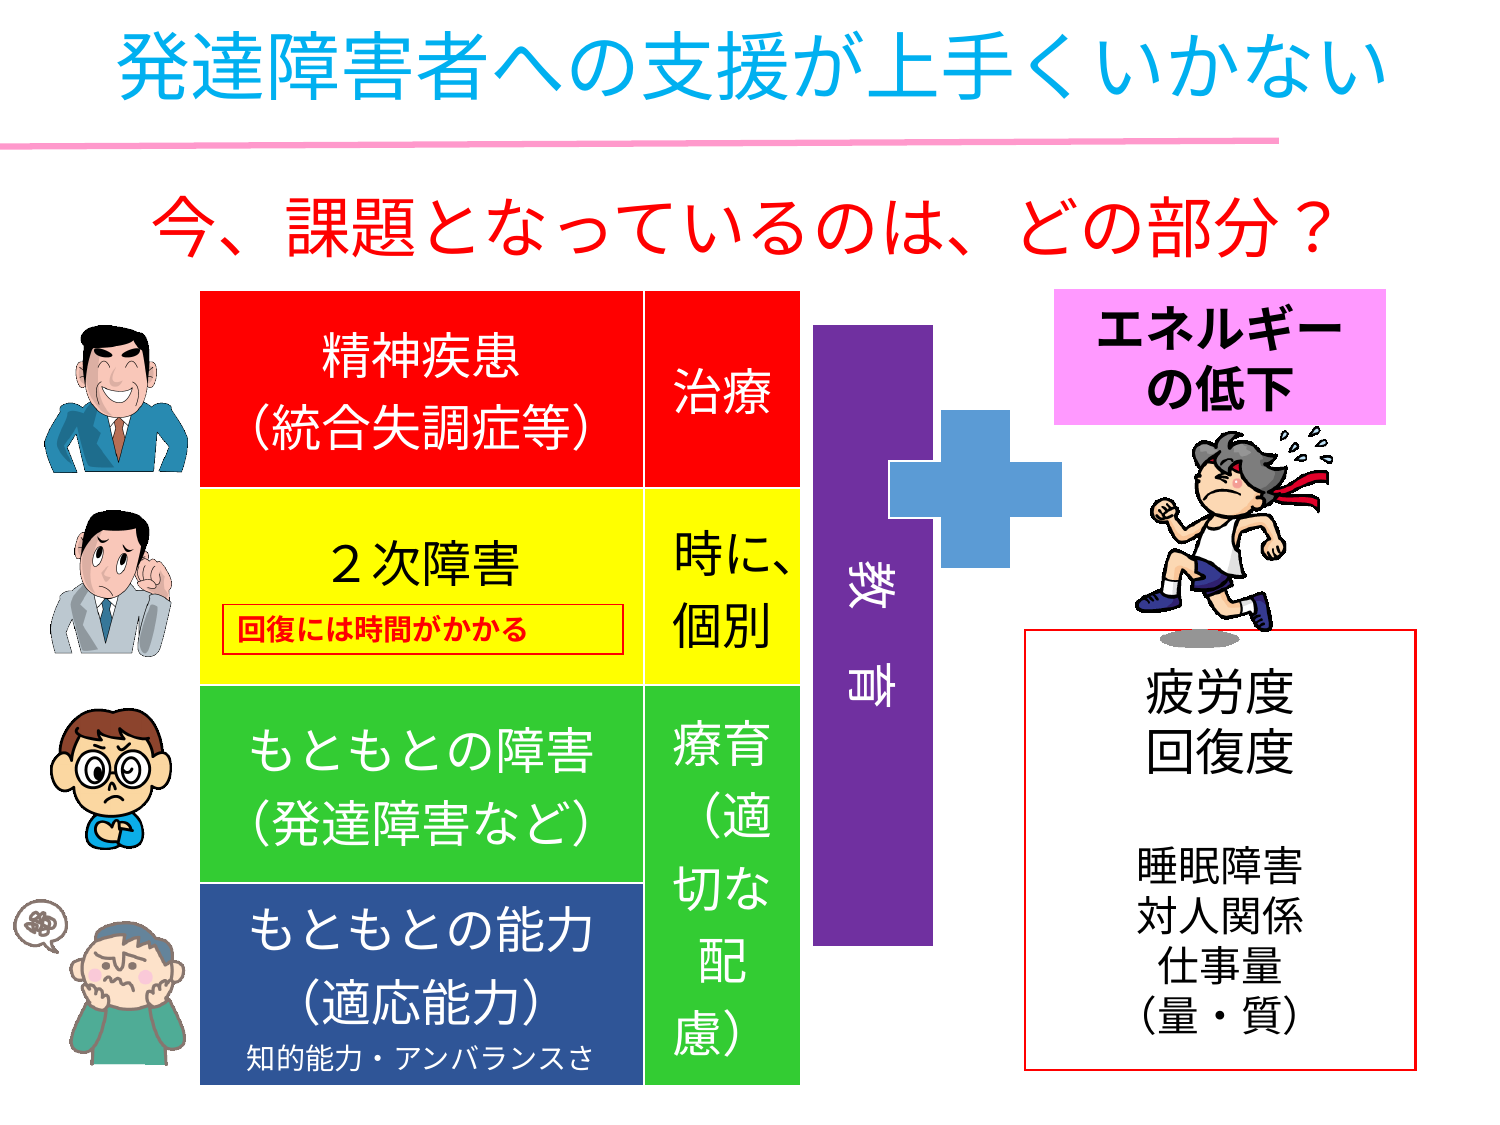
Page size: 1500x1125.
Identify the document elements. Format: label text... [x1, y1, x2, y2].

text_box 疲労度 回復度 睡眠障害 対人関係 仕事量 （量・質） [1024, 629, 1417, 1071]
picture [44, 325, 188, 473]
table_cell ２次障害 [200, 489, 643, 684]
table_header 精神疾患 （統合失調症等） [200, 291, 643, 487]
table_header 治療 [645, 291, 800, 487]
text_box エネルギー の低下 [1054, 289, 1386, 425]
picture [50, 708, 172, 850]
text_box 今、課題となっているのは、どの部分？ [135, 178, 1362, 273]
table_cell もともとの能力 （適応能力） 知的能力・アンバランスさ [200, 884, 643, 1085]
table_cell もともとの障害 （発達障害など） [200, 686, 643, 882]
table_cell 時に、 個別 [645, 489, 800, 684]
title 発達障害者への支援が上手くいかない [100, 0, 1455, 141]
text_box 教 育 [813, 325, 933, 946]
picture [13, 899, 186, 1066]
picture [50, 510, 172, 657]
picture [1135, 426, 1333, 648]
text_box [888, 408, 1064, 570]
table_cell 療育 （適切な配慮） [645, 686, 800, 1085]
text_box 回復には時間がかかる [222, 604, 623, 655]
